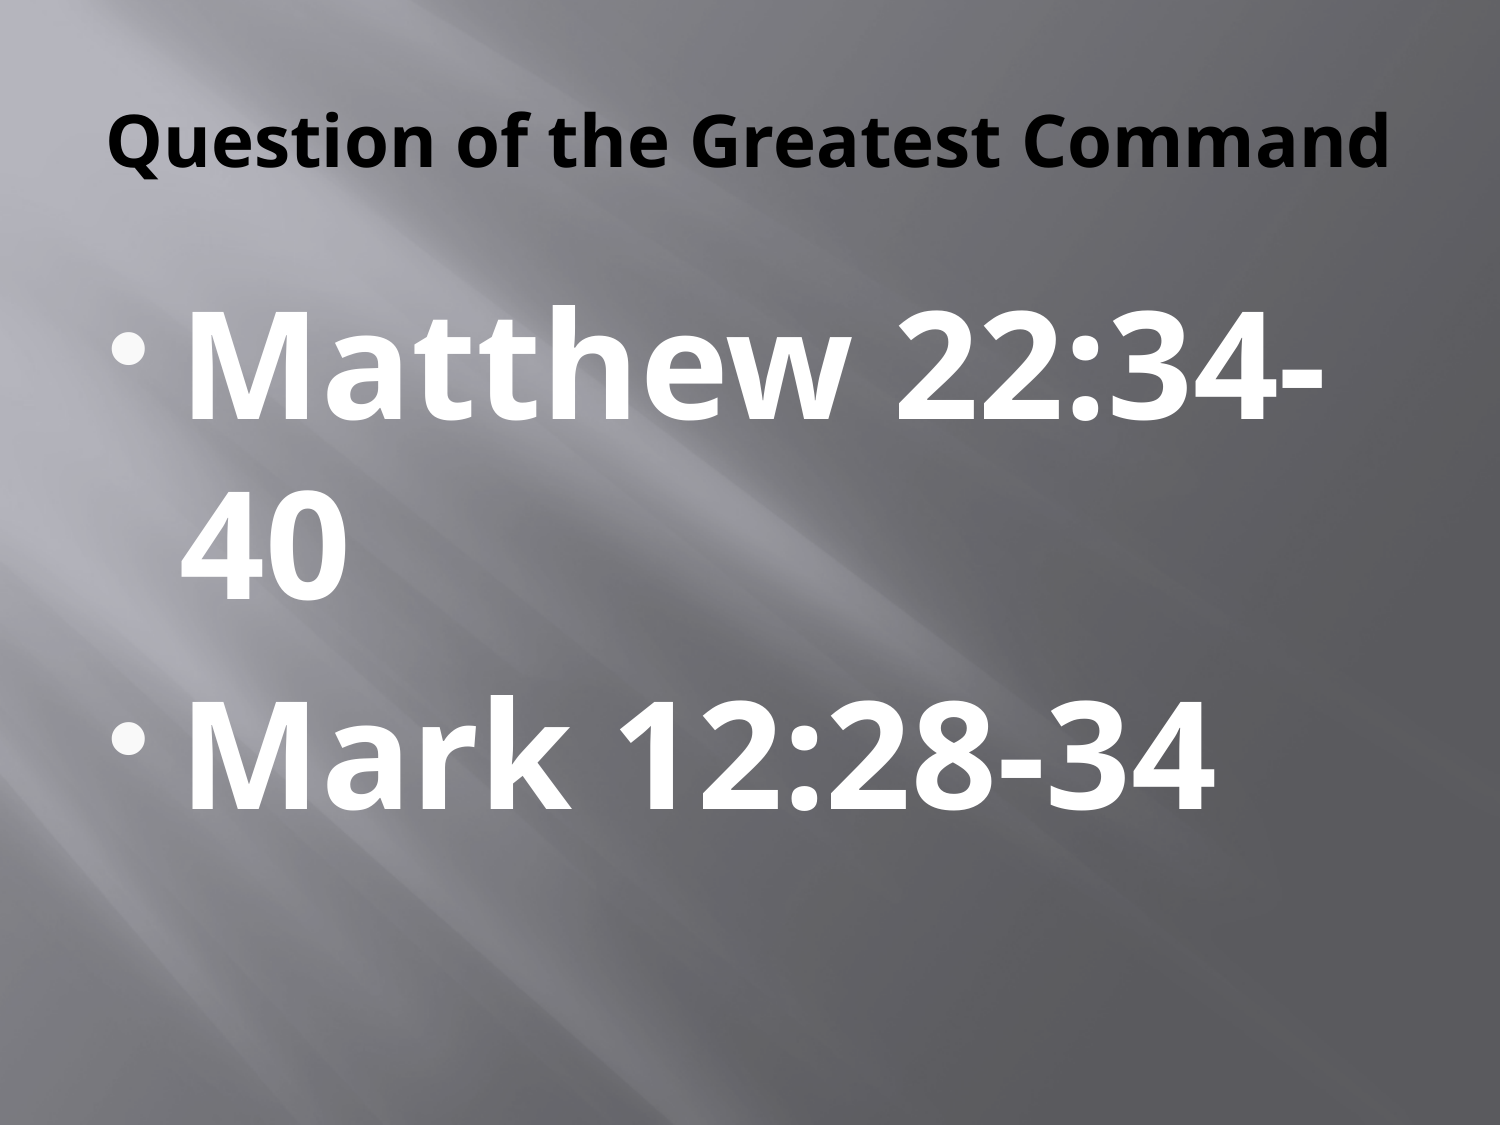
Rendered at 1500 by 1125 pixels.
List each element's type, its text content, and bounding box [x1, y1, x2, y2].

title Question of the Greatest Command [75, 45, 1425, 233]
list Matthew 22:34-40 Mark 12:28-34 [75, 262, 1425, 1035]
